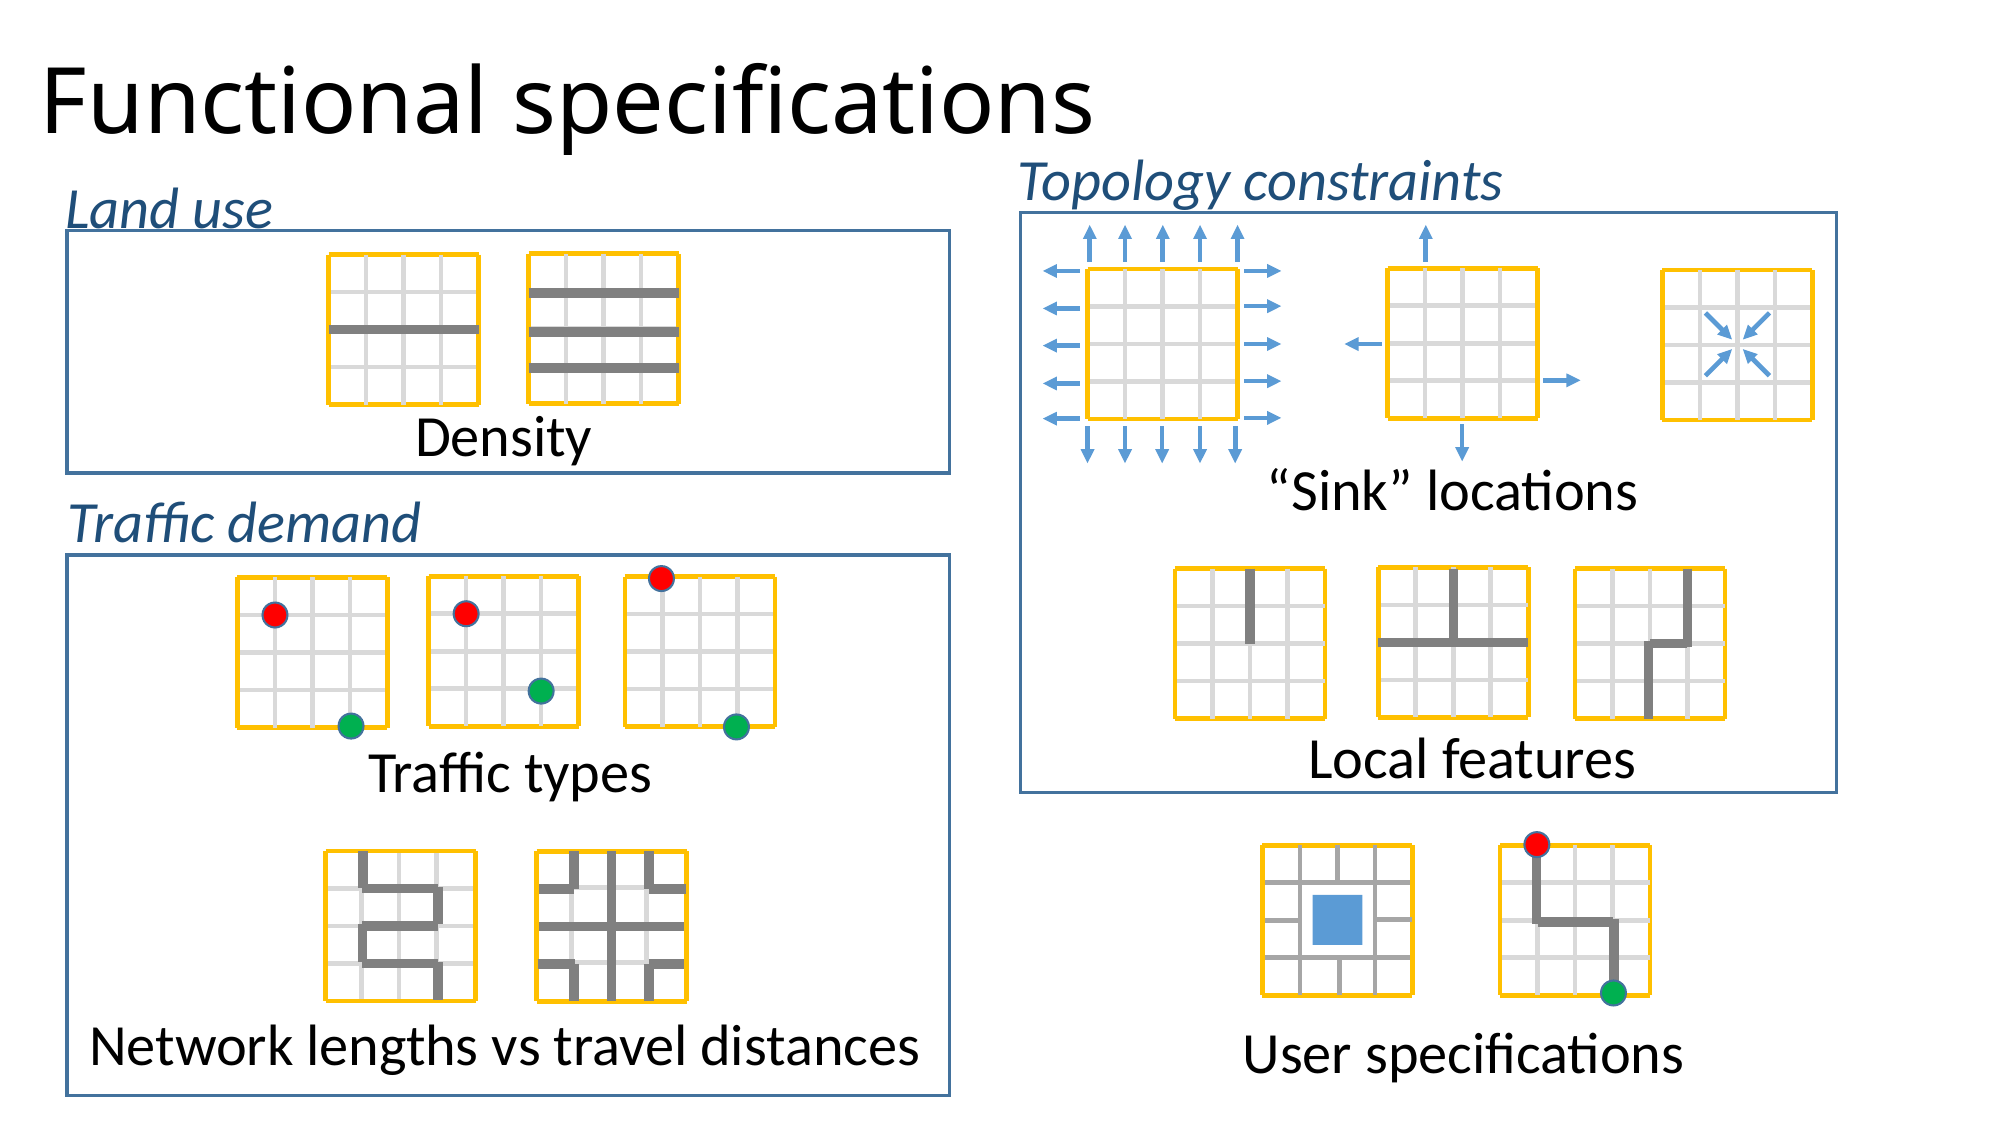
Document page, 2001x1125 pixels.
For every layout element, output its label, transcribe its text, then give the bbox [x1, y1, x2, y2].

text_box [1574, 568, 1725, 719]
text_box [534, 849, 687, 1002]
text_box [1020, 211, 1837, 793]
text_box [66, 554, 951, 1097]
text_box Local features [1293, 793, 1652, 798]
text_box Traffic demand [52, 476, 437, 562]
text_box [328, 254, 479, 405]
text_box [66, 230, 951, 474]
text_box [1378, 567, 1529, 718]
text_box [1174, 568, 1325, 719]
text_box Land use [50, 162, 289, 248]
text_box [1499, 832, 1650, 1006]
text_box User specifications [1228, 1008, 1700, 1093]
text_box Topology constraints [1002, 134, 1519, 219]
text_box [1042, 224, 1282, 464]
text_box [1662, 269, 1813, 420]
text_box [1262, 845, 1413, 996]
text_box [1344, 224, 1581, 462]
title Functional specifications [24, 0, 1750, 213]
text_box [324, 851, 476, 1002]
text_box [237, 577, 388, 739]
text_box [624, 566, 775, 740]
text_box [528, 253, 679, 404]
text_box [428, 576, 579, 727]
